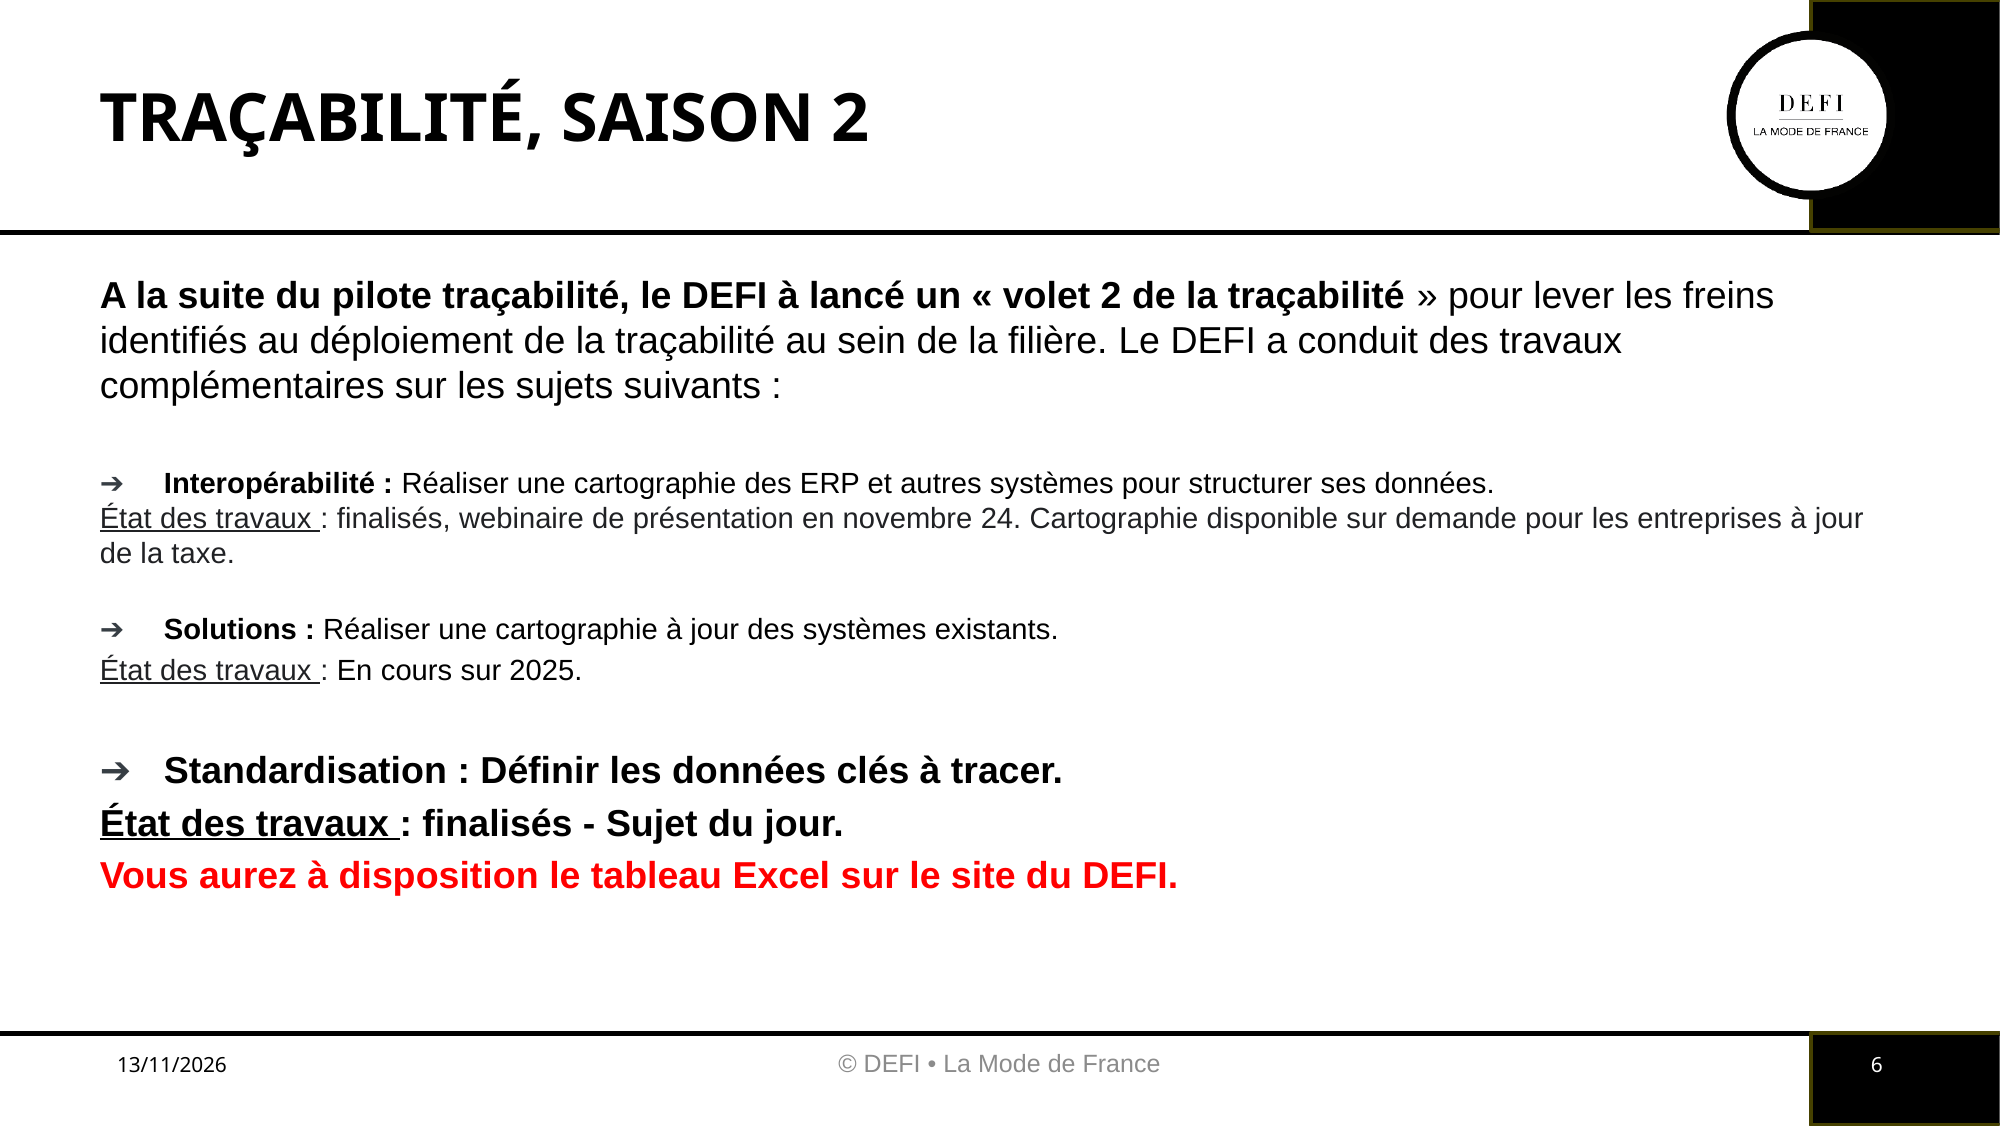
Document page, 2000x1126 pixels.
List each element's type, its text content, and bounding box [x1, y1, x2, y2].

footer © DEFI • La Mode de France [683, 1035, 1317, 1089]
text_box [1809, 0, 2000, 233]
slide_number 6 [1432, 1035, 1900, 1089]
title TRAÇABILITÉ, SAISON 2 [0, 0, 1809, 231]
picture [1722, 26, 1900, 205]
list ​A la suite du pilote traçabilité, le DEFI à lancé un « volet 2 de la traçabilité » pour lever les freins identifiés au déploiement de la traçabilité au sein de la filière. Le DEFI a conduit des travaux complémentaires sur les sujets suivants : ​ ​Interopérabilité : Réaliser une cartographie des ERP et autres systèmes pour structurer ses données. État des travaux : finalisés, webinaire de présentation en novembre 24. Cartographie disponible sur demande pour les entreprises à jour de la taxe. ​Solutions : Réaliser une cartographie à jour des systèmes existants.​ État des travaux : En cours sur 2025. Standardisation : Définir les données clés à tracer. ​ État des travaux : finalisés - Sujet du jour. Vous aurez à disposition le tableau Excel sur le site du DEFI. [99, 262, 1900, 1002]
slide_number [99, 1035, 567, 1089]
